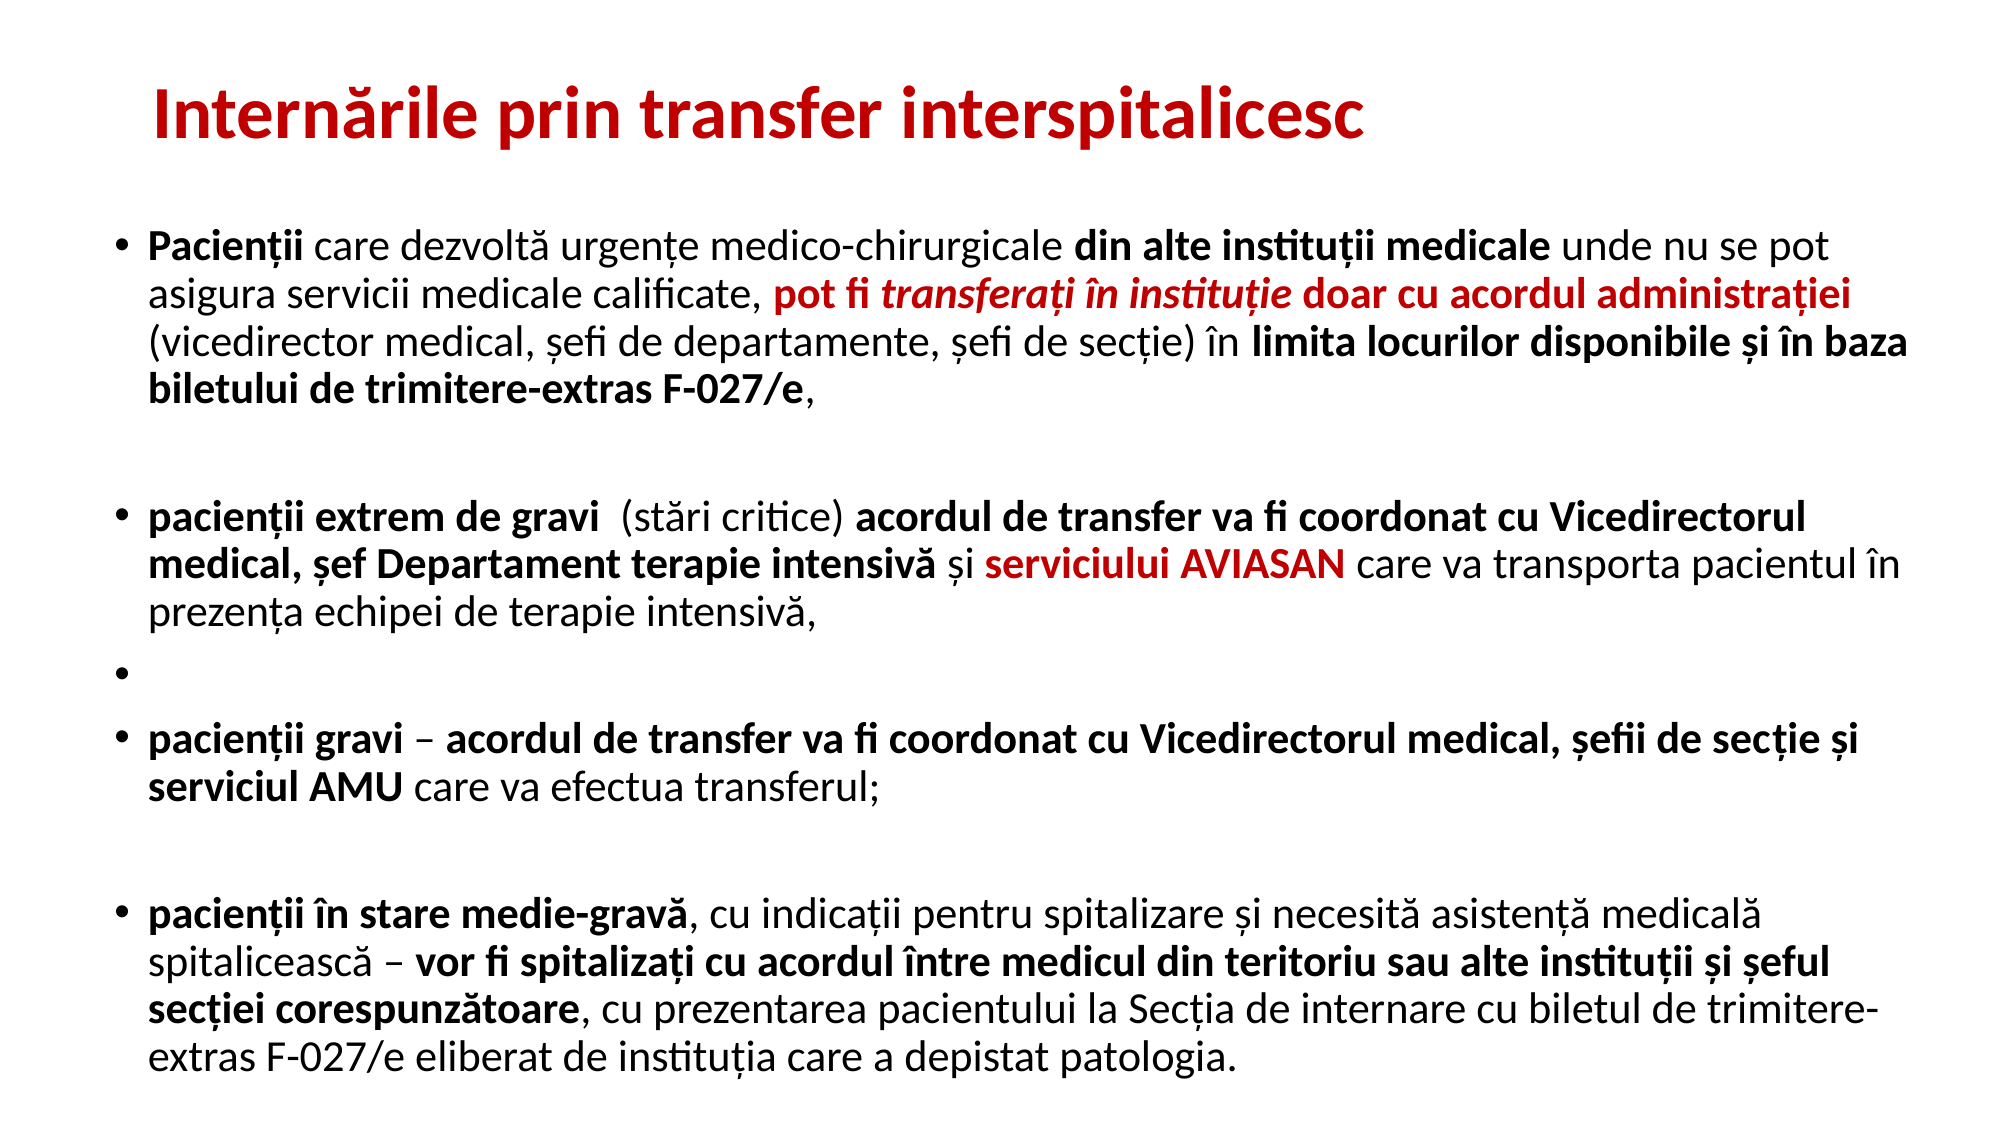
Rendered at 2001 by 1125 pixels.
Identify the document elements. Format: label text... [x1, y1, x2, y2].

list Pacienții care dezvoltă urgențe medico-chirurgicale din alte instituții medicale unde nu se pot asigura servicii medicale calificate, pot fi transferați în instituție doar cu acordul administrației (vicedirector medical, șefi de departamente, șefi de secție) în limita locurilor disponibile și în baza biletului de trimitere-extras F-027/e, pacienții extrem de gravi (stări critice) acordul de transfer va fi coordonat cu Vicedirectorul medical, șef Departament terapie intensivă și serviciului AVIASAN care va transporta pacientul în prezența echipei de terapie intensivă, pacienții gravi – acordul de transfer va fi coordonat cu Vicedirectorul medical, șefii de secție și serviciul AMU care va efectua transferul; pacienții în stare medie-gravă, cu indicații pentru spitalizare și necesită asistență medicală spitalicească – vor fi spitalizați cu acordul între medicul din teritoriu sau alte instituții și șeful secției corespunzătoare, cu prezentarea pacientului la Secția de internare cu biletul de trimitere-extras F-027/e eliberat de instituția care a depistat patologia. [99, 215, 1939, 1098]
title Internările prin transfer interspitalicesc [137, 59, 1863, 168]
